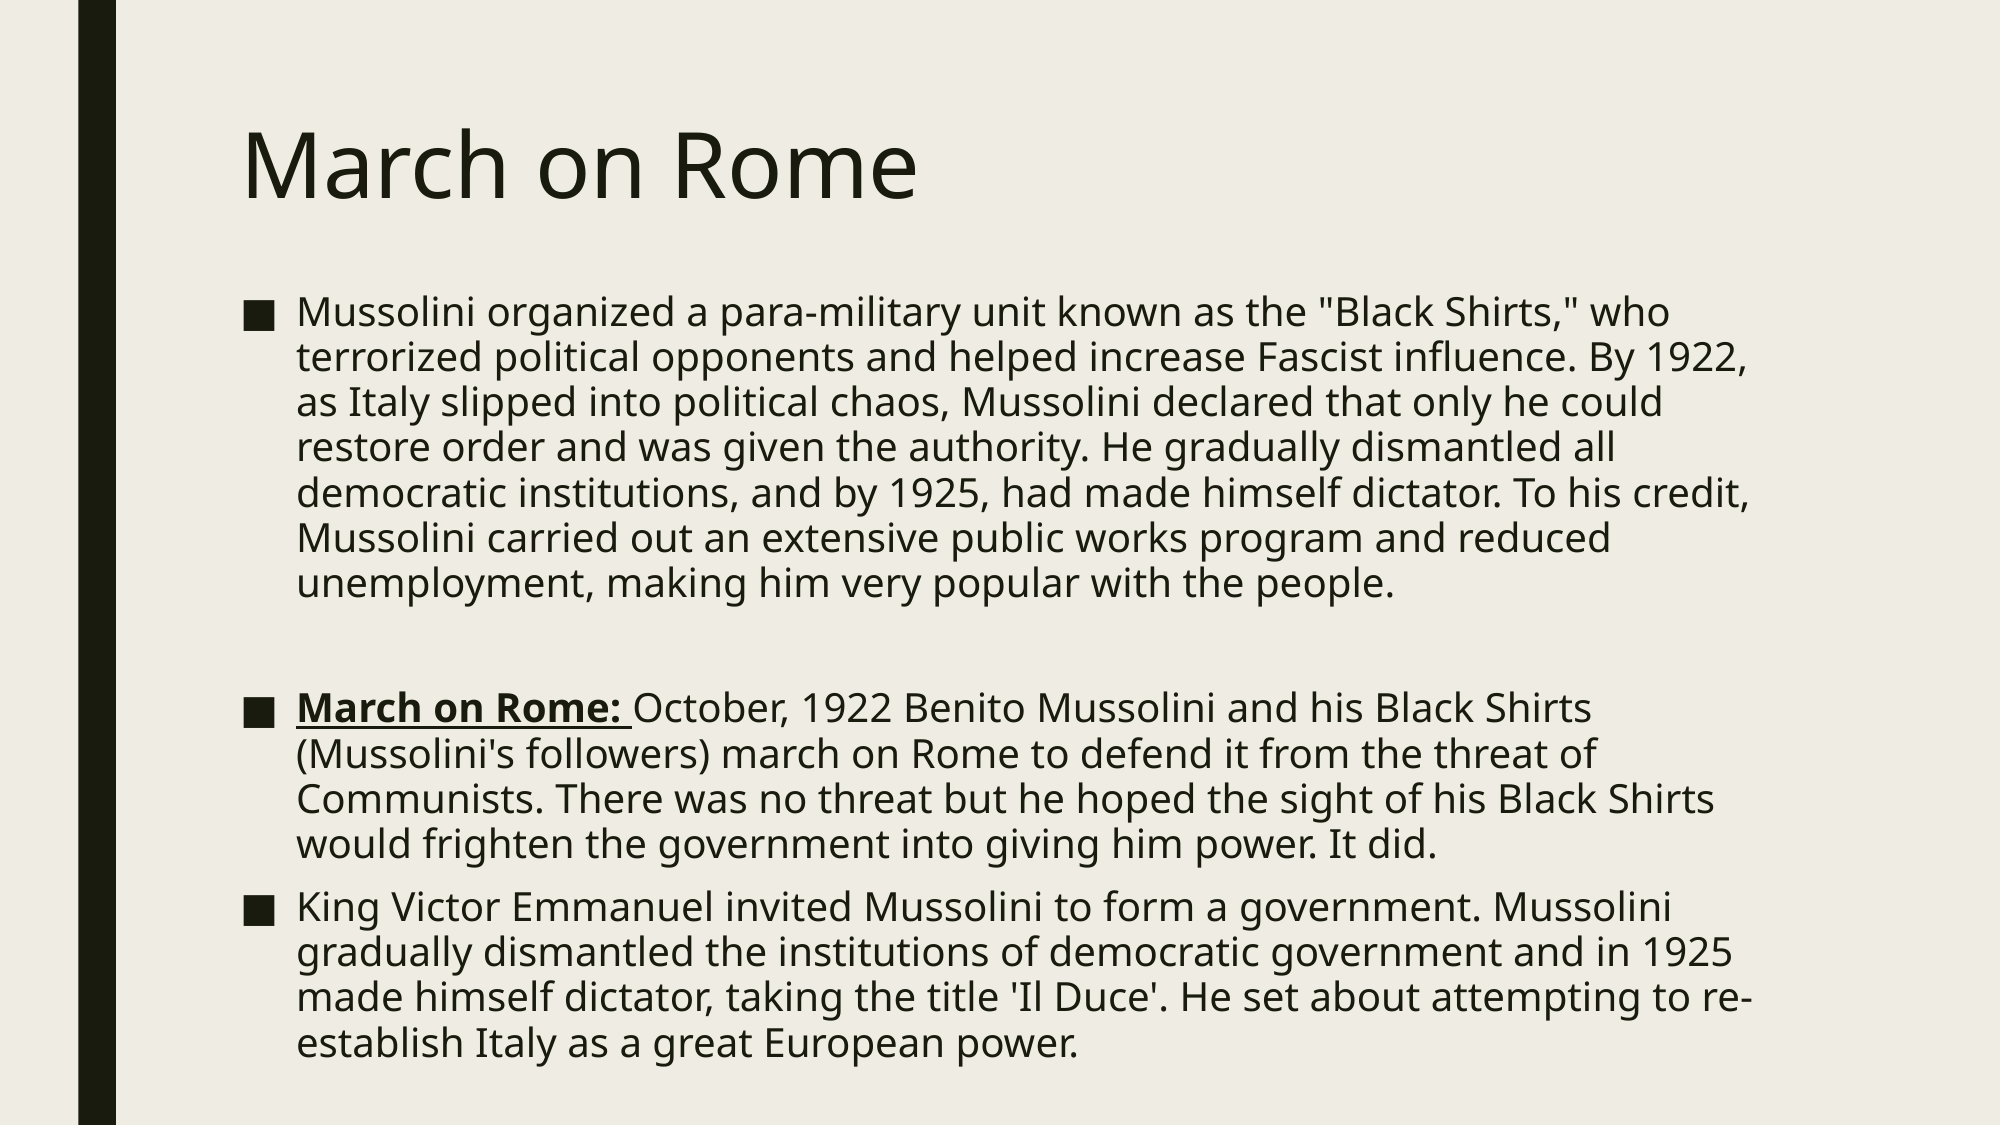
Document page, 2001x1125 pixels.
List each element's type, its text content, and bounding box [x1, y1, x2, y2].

title March on Rome [225, 112, 1800, 282]
list Mussolini organized a para-military unit known as the "Black Shirts," who terrorized political opponents and helped increase Fascist influence. By 1922, as Italy slipped into political chaos, Mussolini declared that only he could restore order and was given the authority. He gradually dismantled all democratic institutions, and by 1925, had made himself dictator. To his credit, Mussolini carried out an extensive public works program and reduced unemployment, making him very popular with the people. March on Rome: October, 1922 Benito Mussolini and his Black Shirts (Mussolini's followers) march on Rome to defend it from the threat of Communists. There was no threat but he hoped the sight of his Black Shirts would frighten the government into giving him power. It did. King Victor Emmanuel invited Mussolini to form a government. Mussolini gradually dismantled the institutions of democratic government and in 1925 made himself dictator, taking the title 'Il Duce'. He set about attempting to re-establish Italy as a great European power. [225, 282, 1800, 1082]
